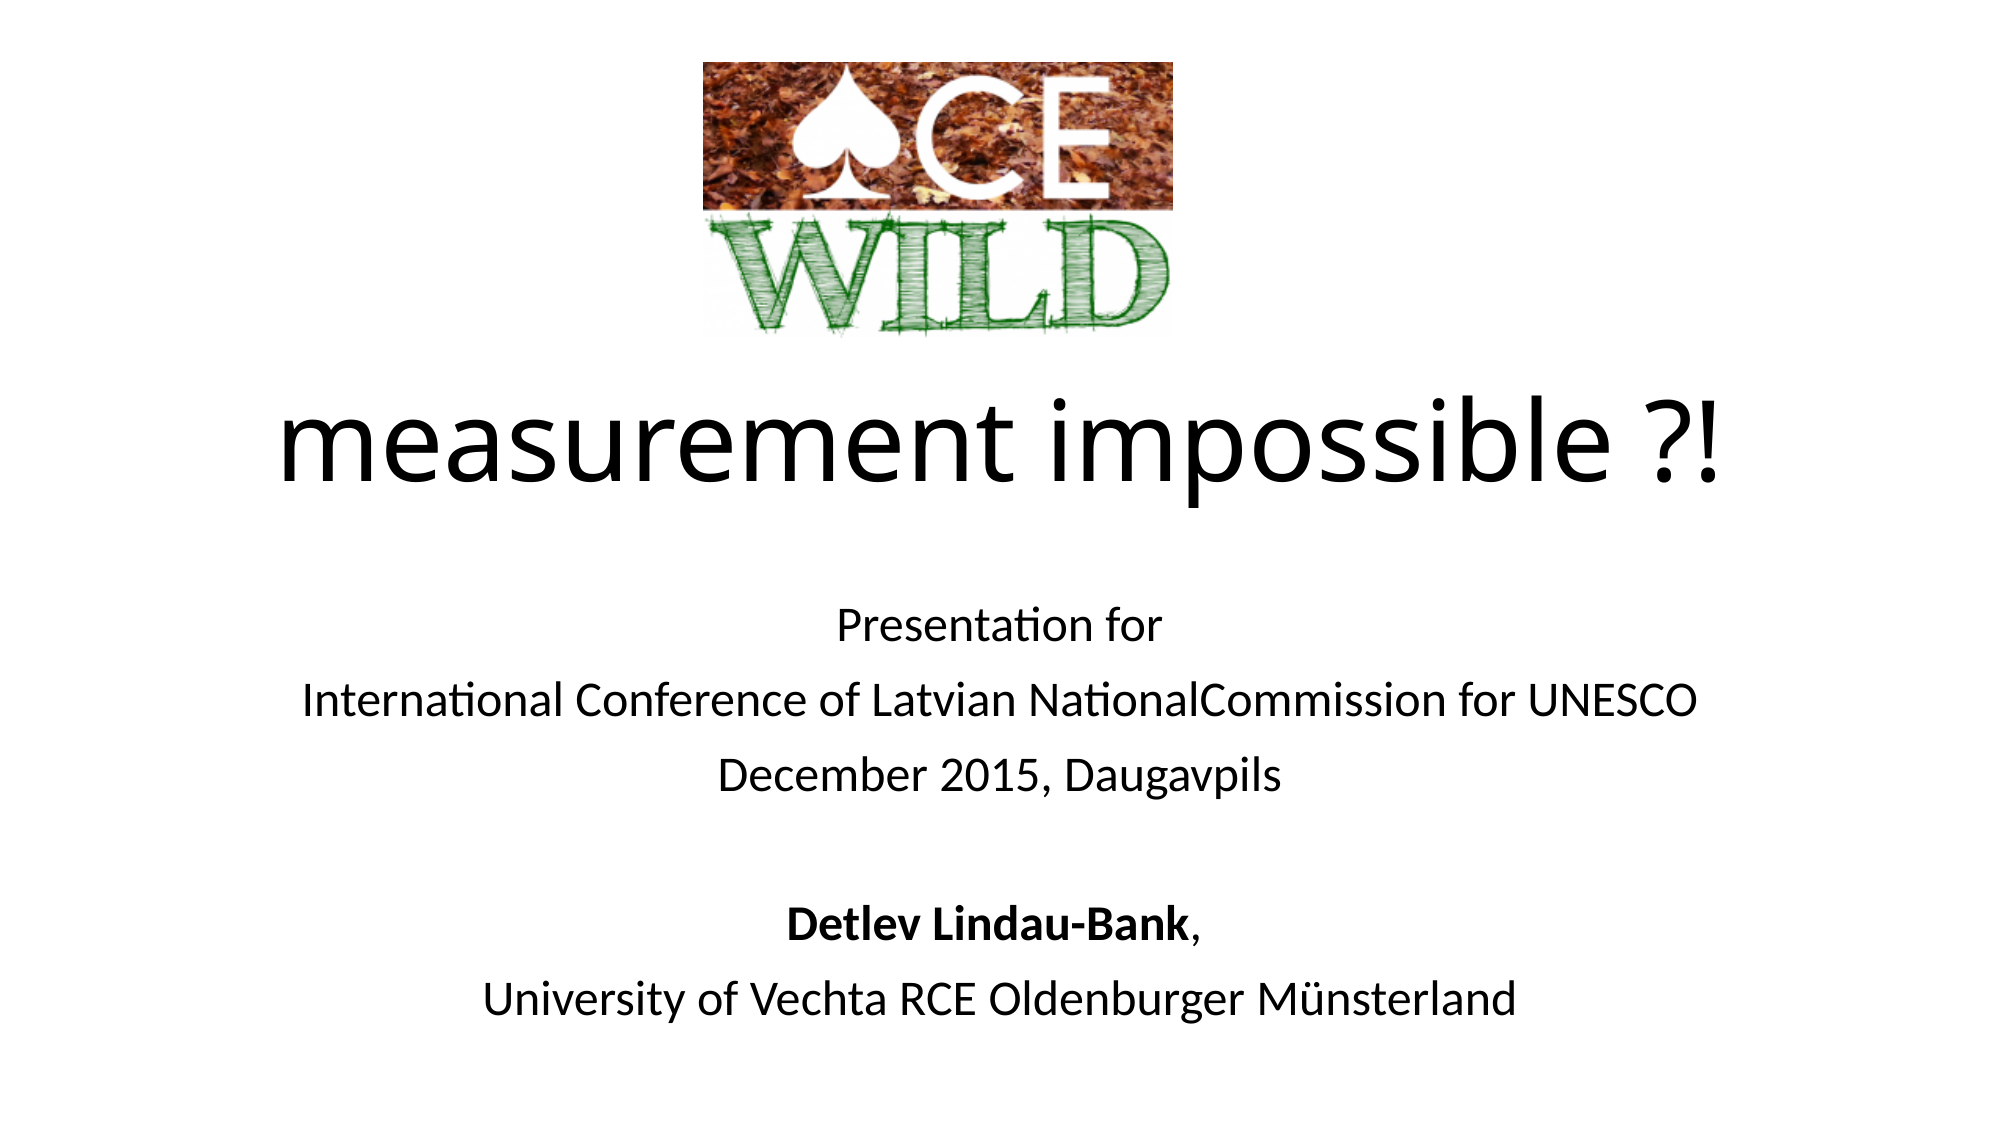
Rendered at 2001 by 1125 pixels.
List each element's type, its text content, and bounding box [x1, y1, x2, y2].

subtitle Presentation for International Conference of Latvian NationalCommission for UNESCO December 2015, Daugavpils Detlev Lindau-Bank, University of Vechta RCE Oldenburger Münsterland [249, 590, 1750, 1093]
picture [703, 62, 1173, 338]
title measurement impossible ?! [249, 184, 1750, 514]
